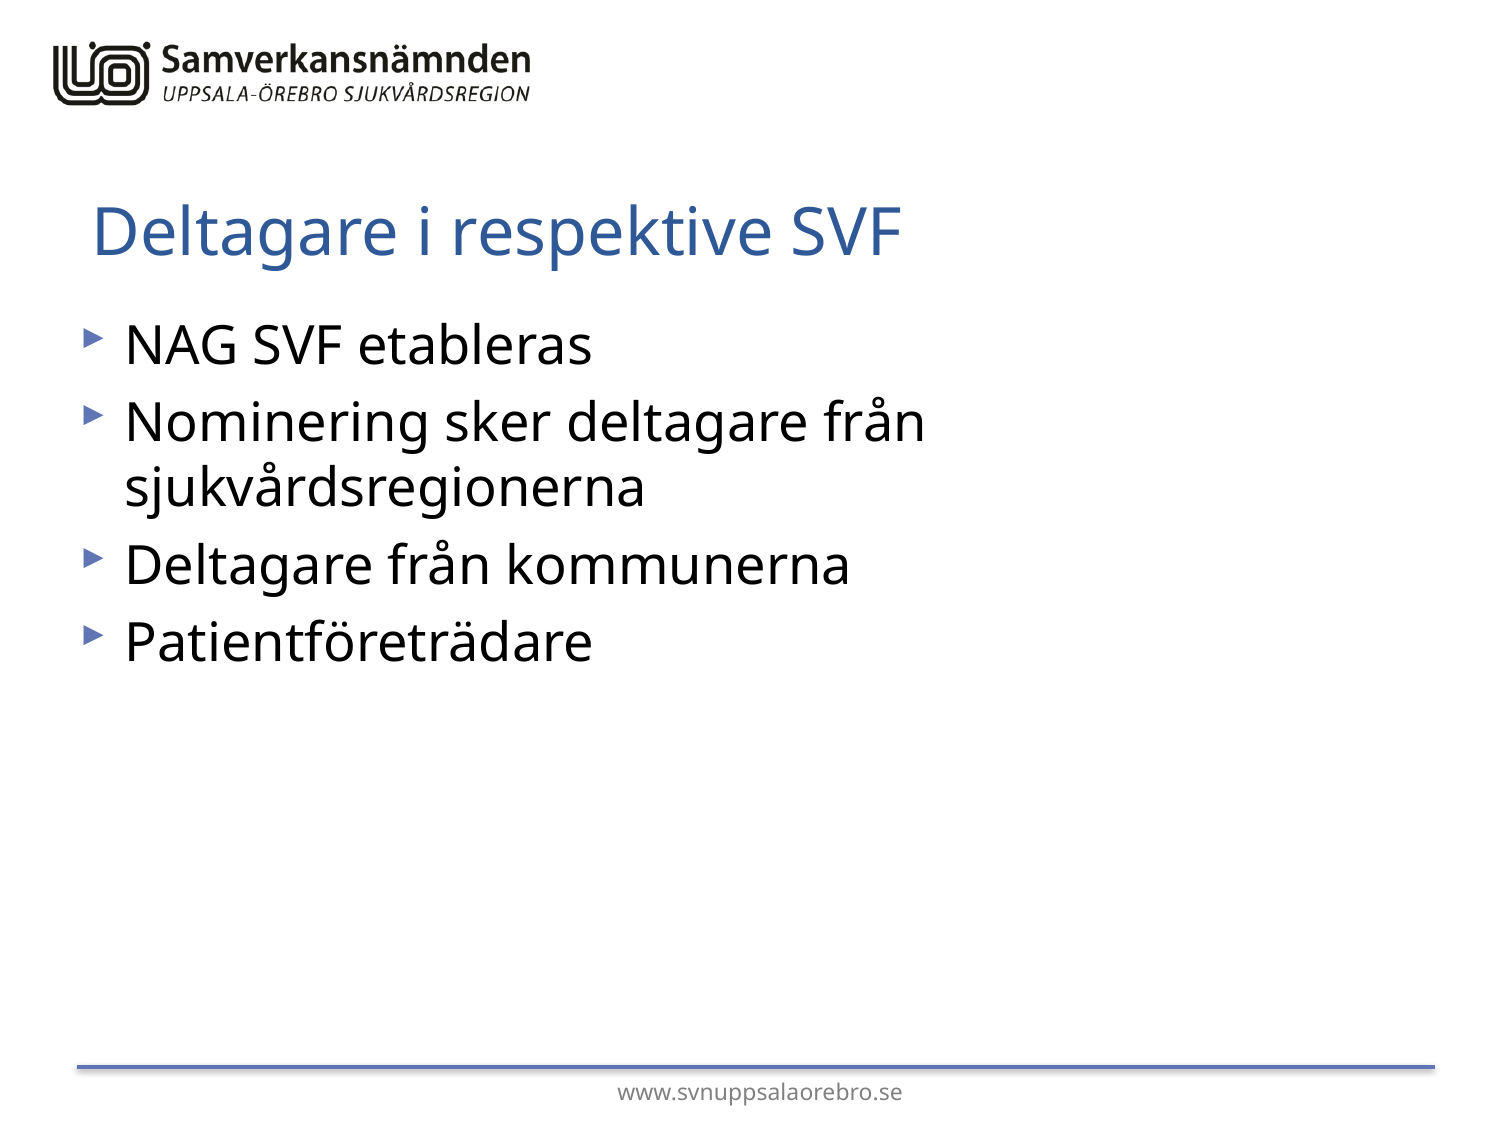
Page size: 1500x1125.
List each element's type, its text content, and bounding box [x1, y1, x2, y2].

title Deltagare i respektive SVF [76, 160, 1427, 277]
footer www.svnuppsalaorebro.se [472, 1070, 1048, 1103]
list NAG SVF etableras Nominering sker deltagare från sjukvårdsregionerna Deltagare från kommunerna Patientföreträdare [64, 302, 1425, 941]
picture [53, 41, 530, 106]
